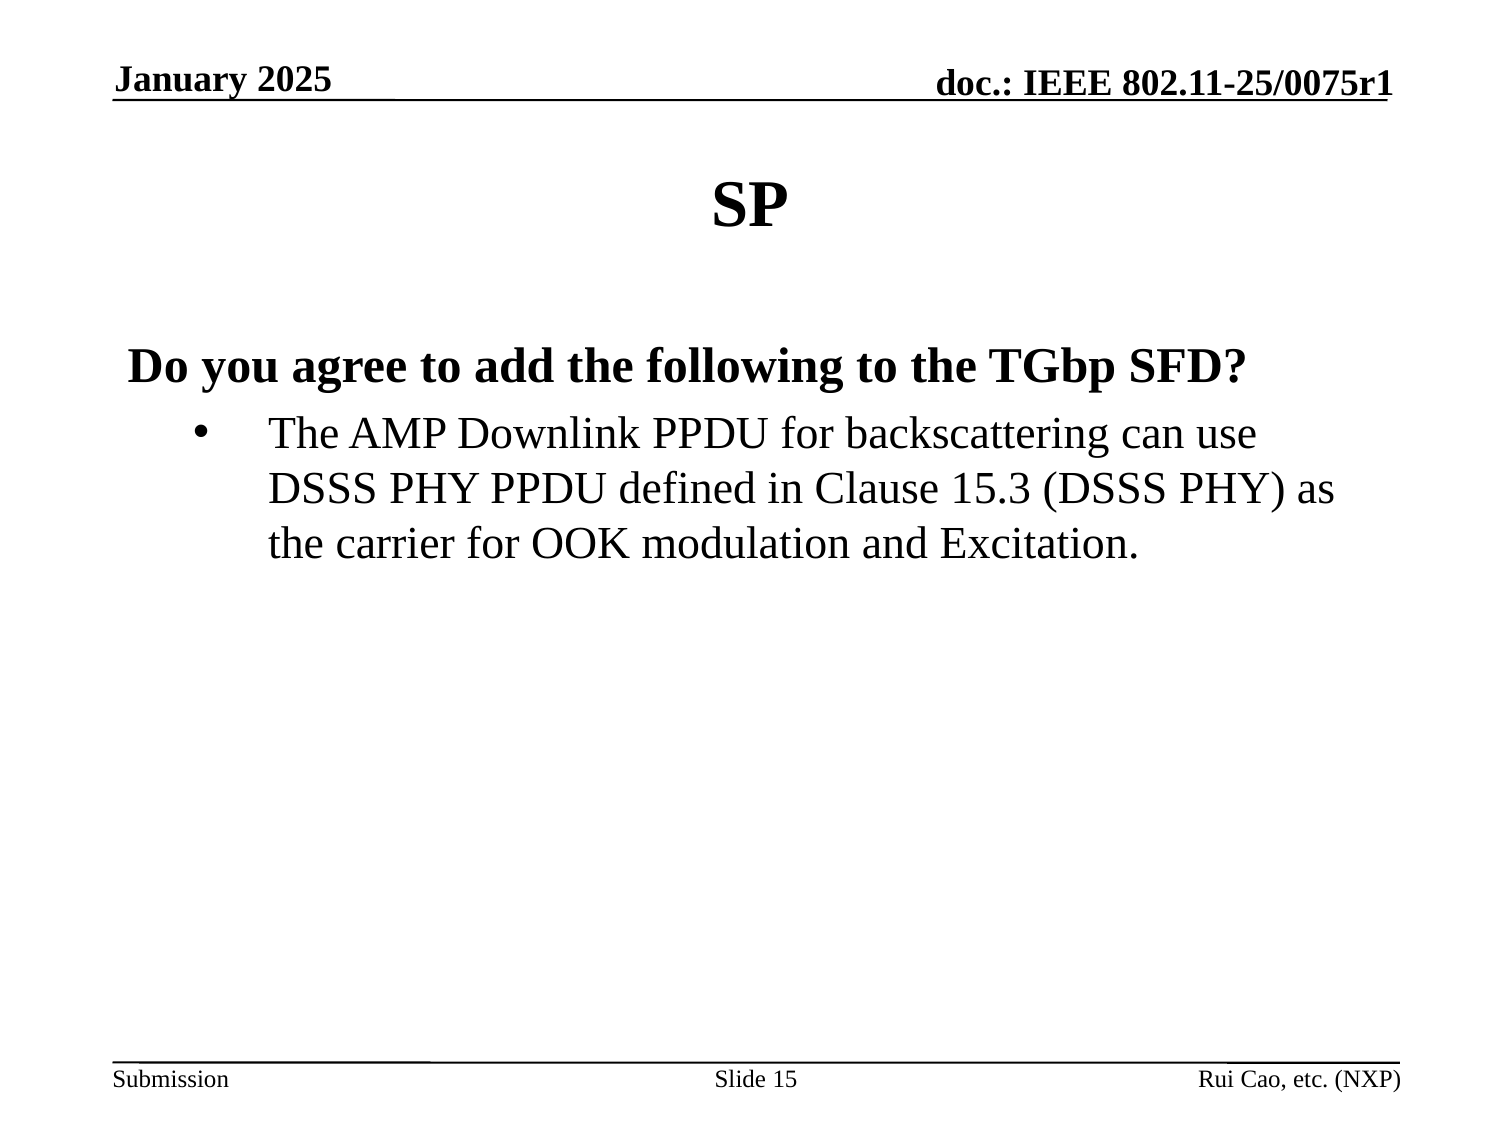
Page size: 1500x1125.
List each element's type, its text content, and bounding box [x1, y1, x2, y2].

footer Rui Cao, etc. (NXP) [878, 1061, 1402, 1093]
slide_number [114, 54, 423, 100]
title SP [112, 112, 1388, 288]
list Do you agree to add the following to the TGbp SFD? The AMP Downlink PPDU for backscattering can use DSSS PHY PPDU defined in Clause 15.3 (DSSS PHY) as the carrier for OOK modulation and Excitation. [112, 324, 1388, 1000]
slide_number Slide 15 [712, 1061, 800, 1123]
